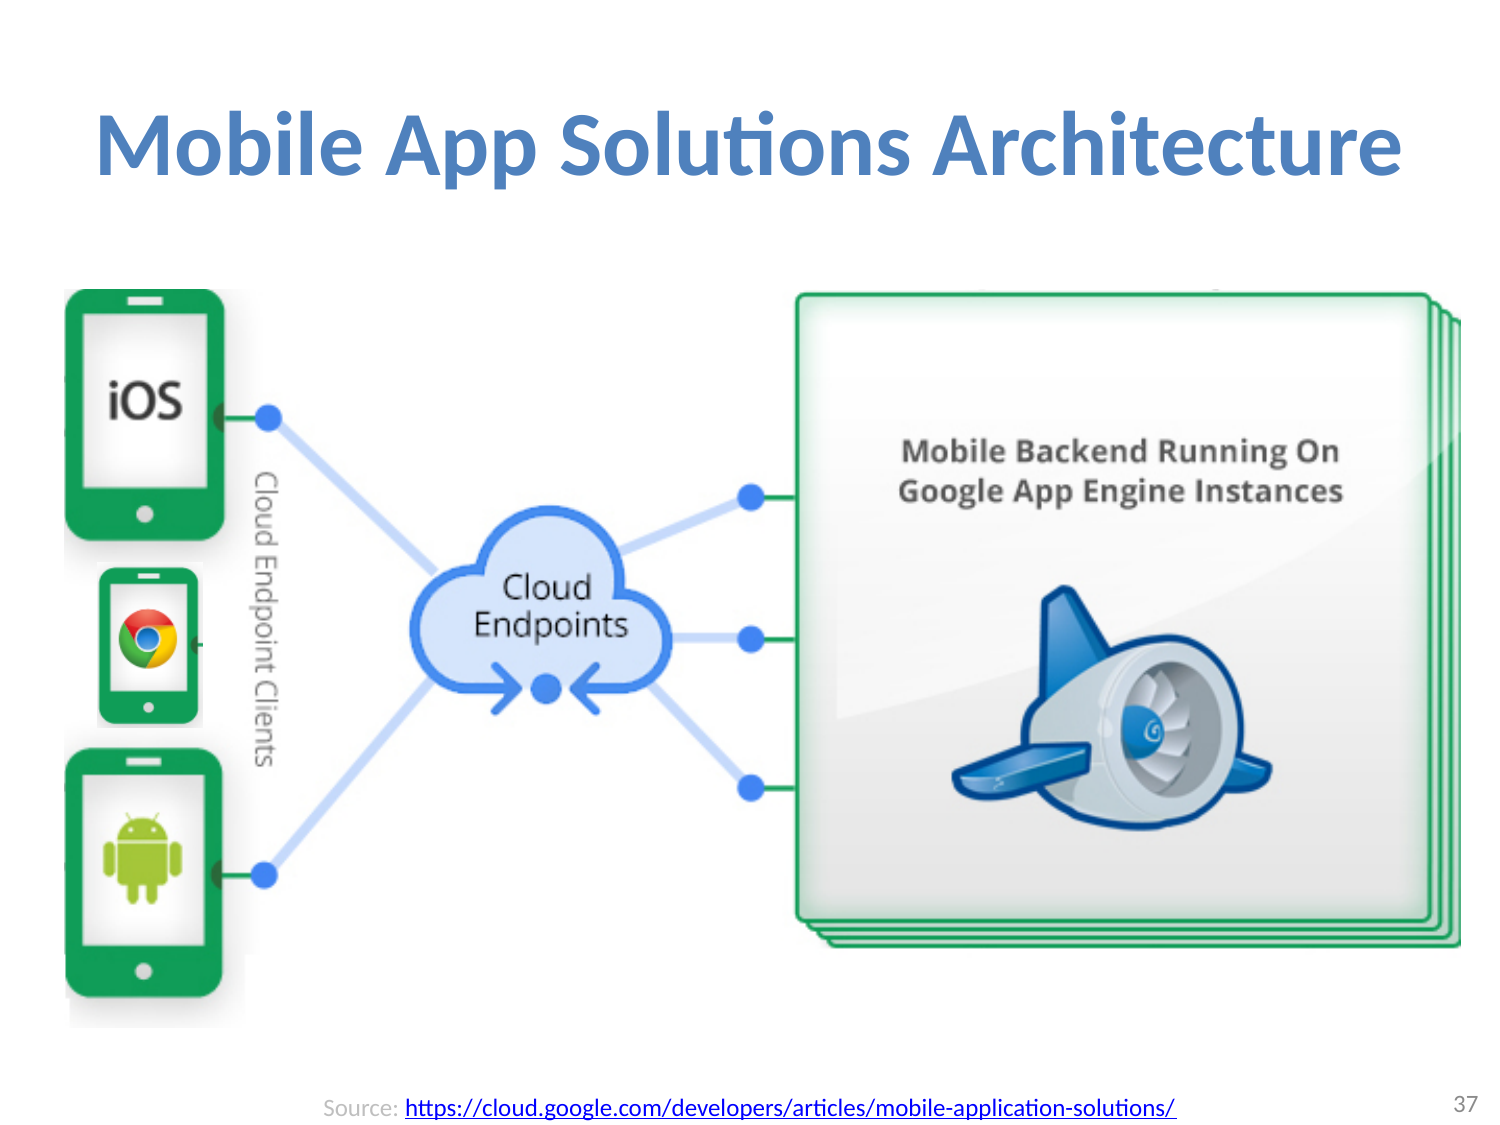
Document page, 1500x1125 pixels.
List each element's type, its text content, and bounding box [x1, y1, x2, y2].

slide_number 37 [1399, 1083, 1494, 1122]
title Mobile App Solutions Architecture [75, 45, 1425, 233]
text_box Source: https://cloud.google.com/developers/articles/mobile-application-solutions/ [266, 1083, 1234, 1125]
picture [64, 289, 1461, 1028]
